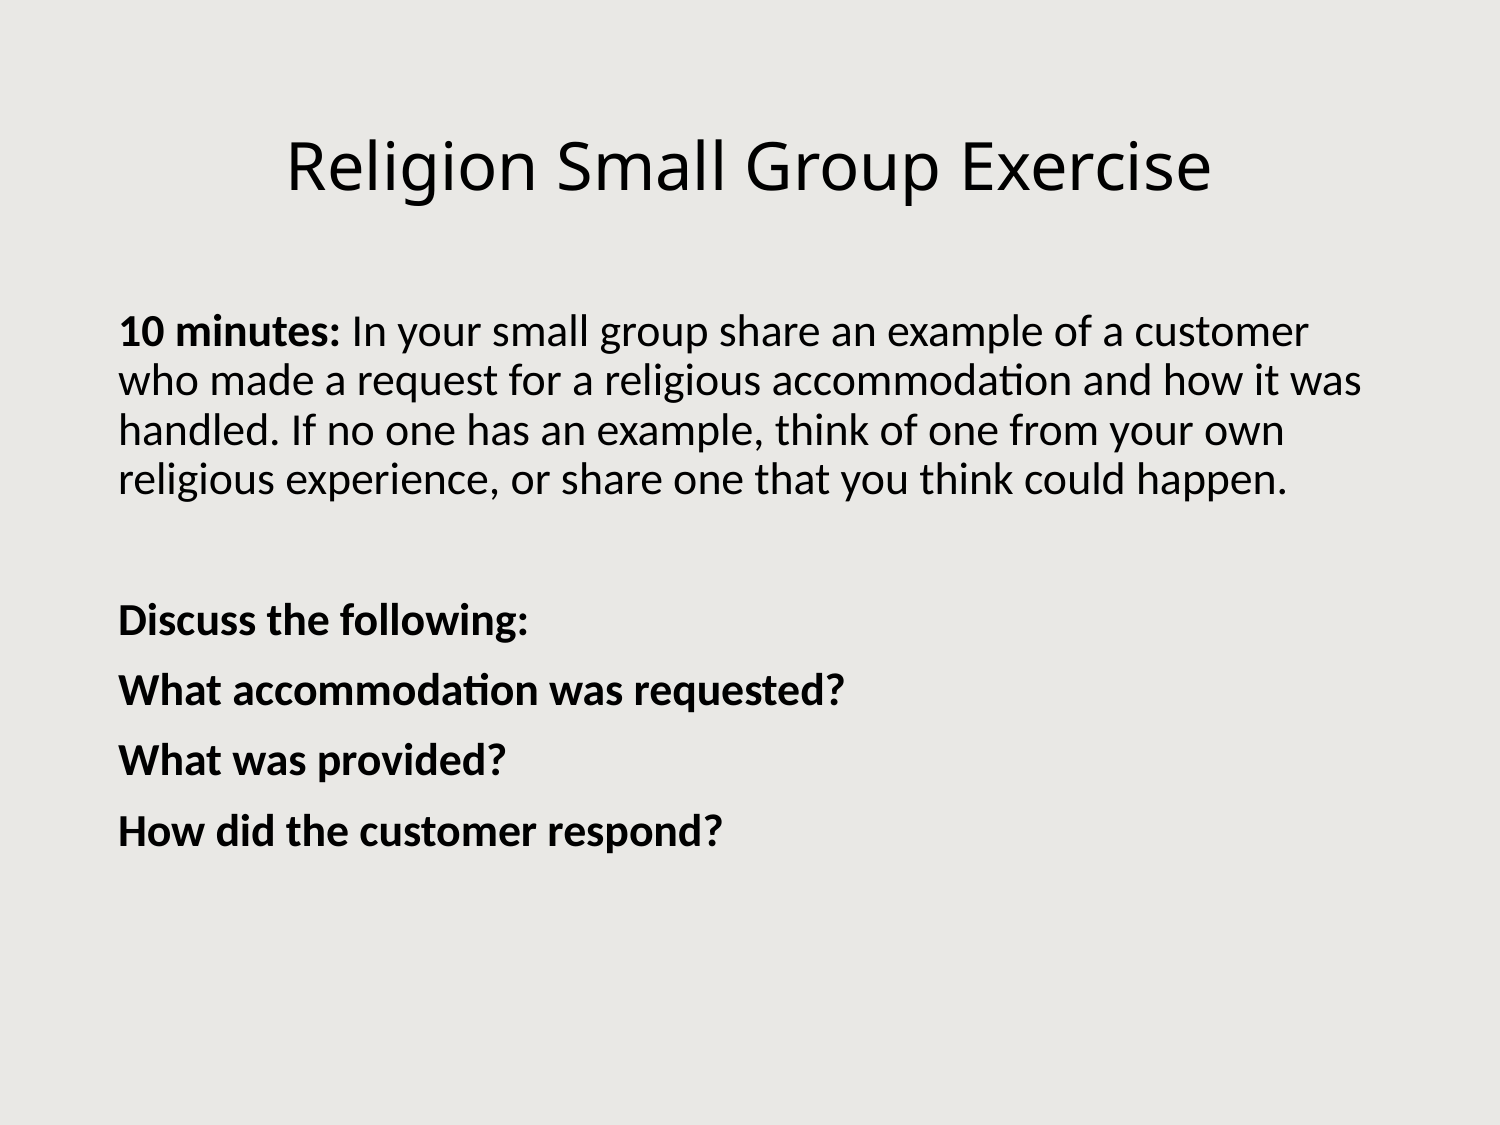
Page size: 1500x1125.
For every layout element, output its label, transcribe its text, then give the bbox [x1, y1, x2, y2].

list 10 minutes: In your small group share an example of a customer who made a request for a religious accommodation and how it was handled. If no one has an example, think of one from your own religious experience, or share one that you think could happen. Discuss the following: What accommodation was requested? What was provided? How did the customer respond? [103, 299, 1397, 1014]
title Religion Small Group Exercise [103, 59, 1397, 278]
